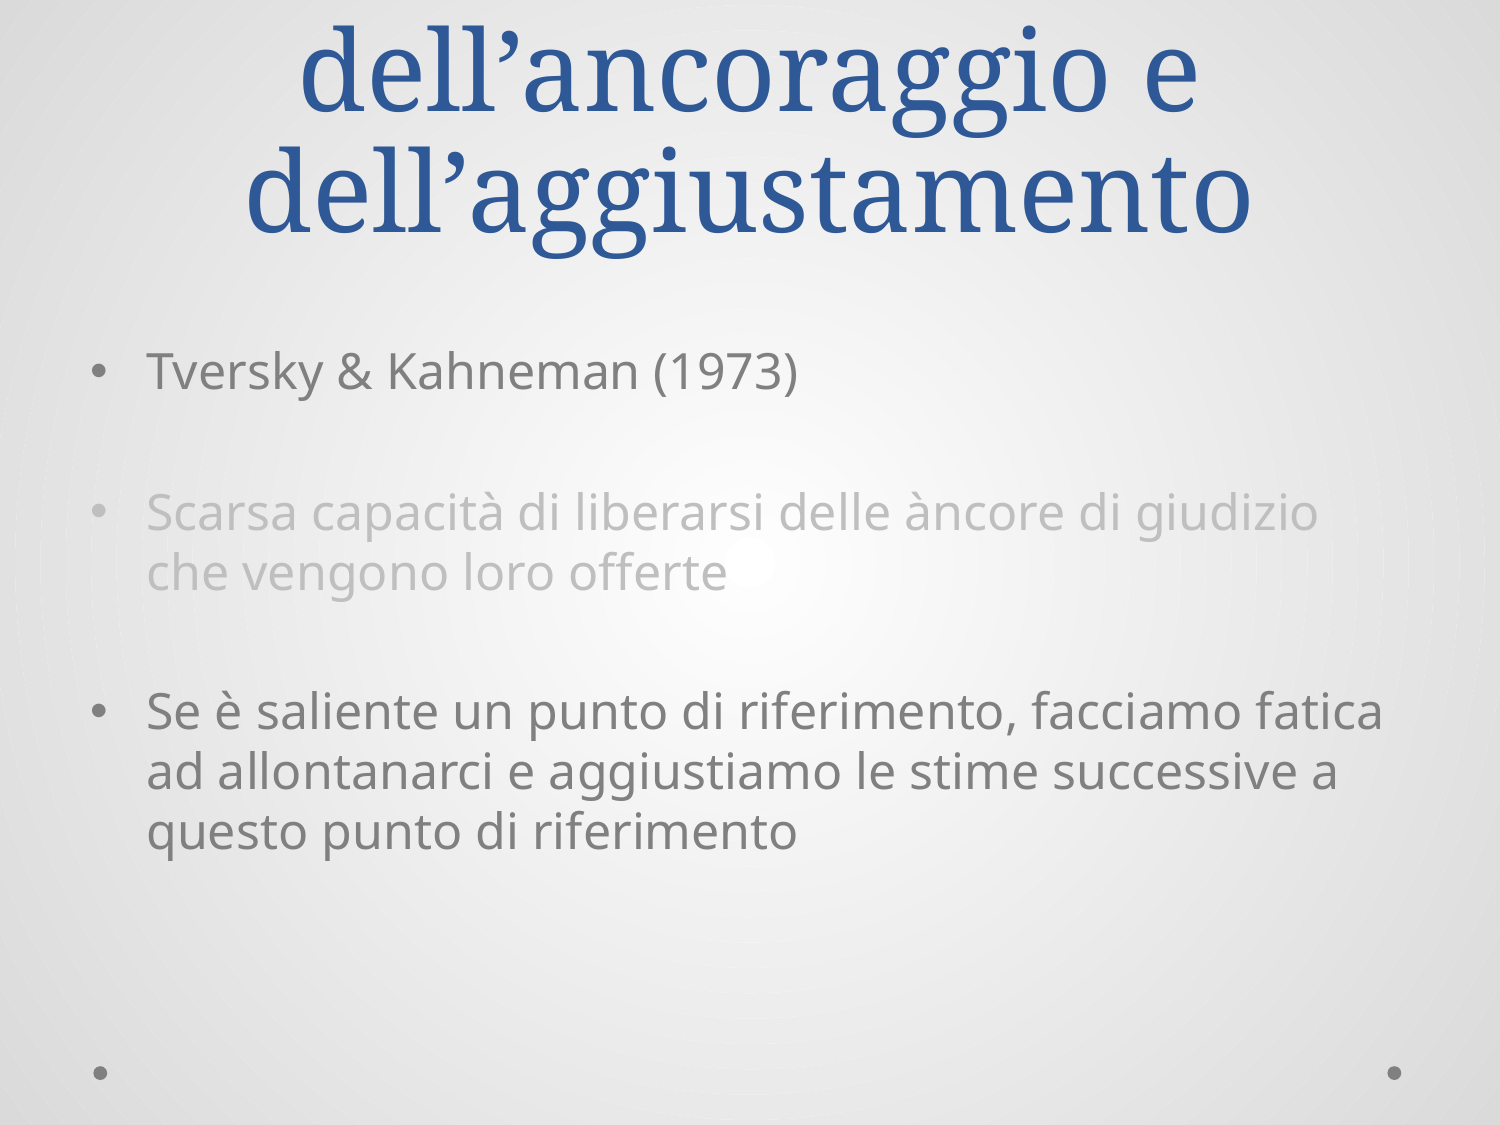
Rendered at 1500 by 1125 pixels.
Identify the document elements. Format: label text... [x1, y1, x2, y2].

title Euristica dell’ancoraggio e dell’aggiustamento [75, 0, 1425, 262]
list Tversky & Kahneman (1973) Scarsa capacità di liberarsi delle àncore di giudizio che vengono loro offerte Se è saliente un punto di riferimento, facciamo fatica ad allontanarci e aggiustiamo le stime successive a questo punto di riferimento [75, 262, 1425, 1005]
